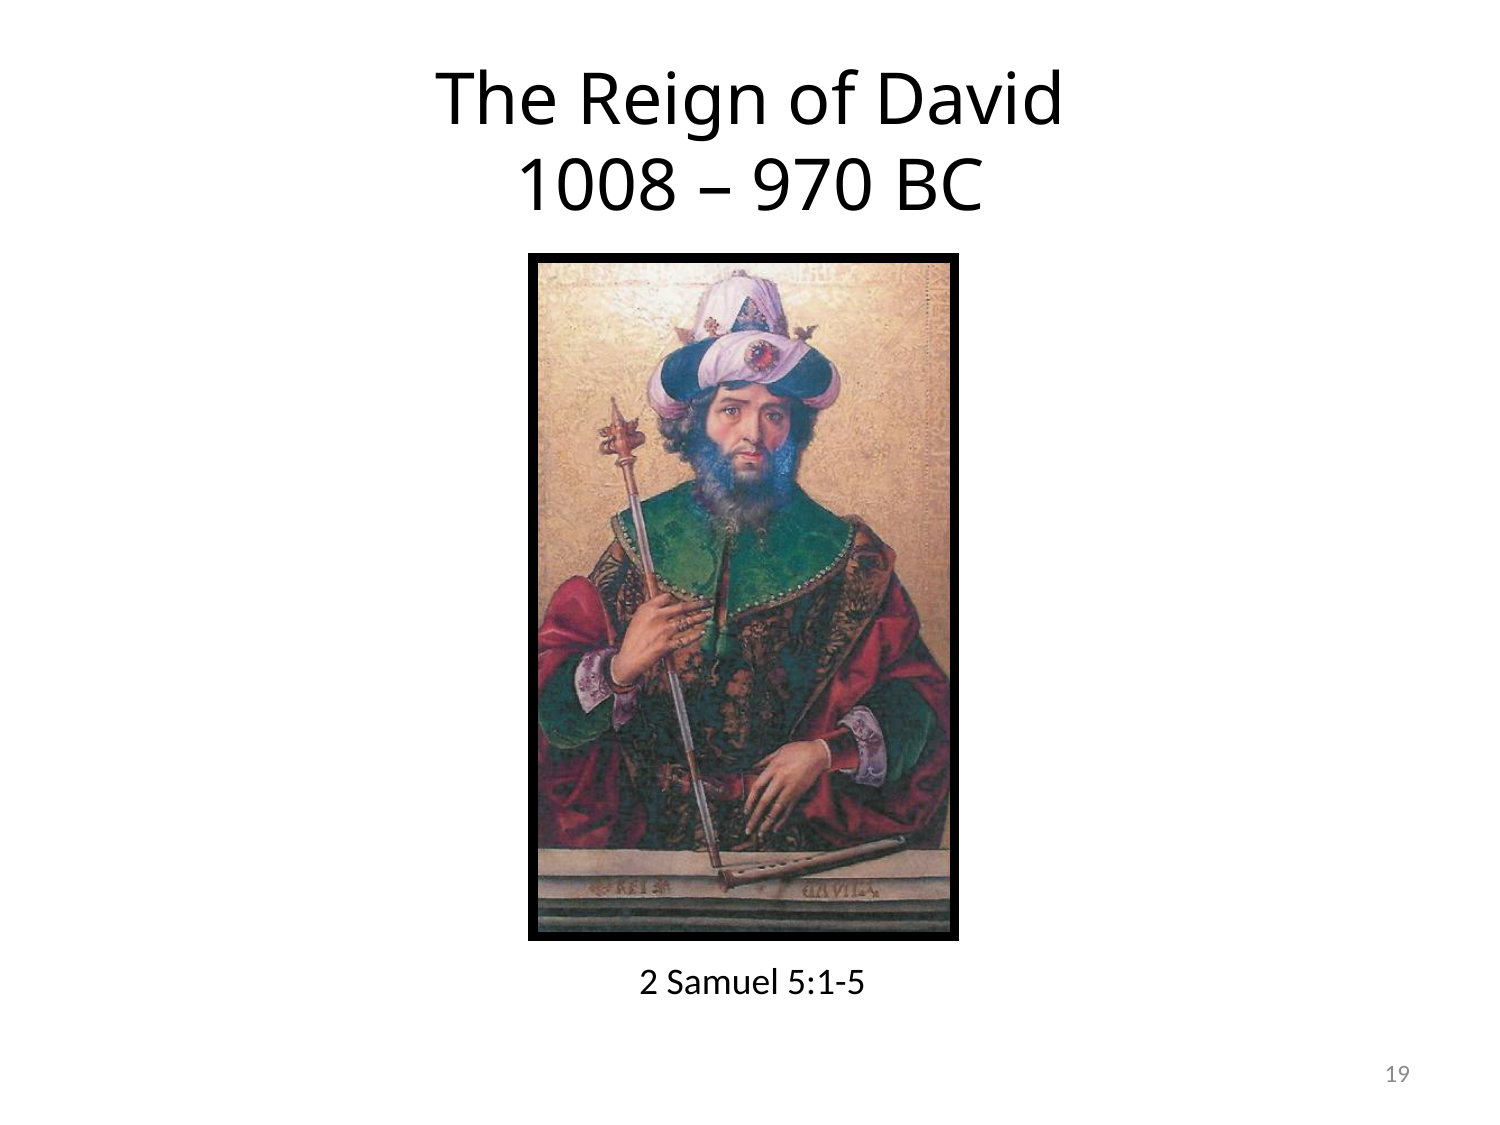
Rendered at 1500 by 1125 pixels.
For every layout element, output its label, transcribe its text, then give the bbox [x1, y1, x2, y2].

picture [537, 262, 951, 932]
slide_number 19 [1074, 1042, 1425, 1103]
title The Reign of David 1008 – 970 BC [75, 45, 1425, 233]
text_box 2 Samuel 5:1-5 [624, 949, 881, 1010]
